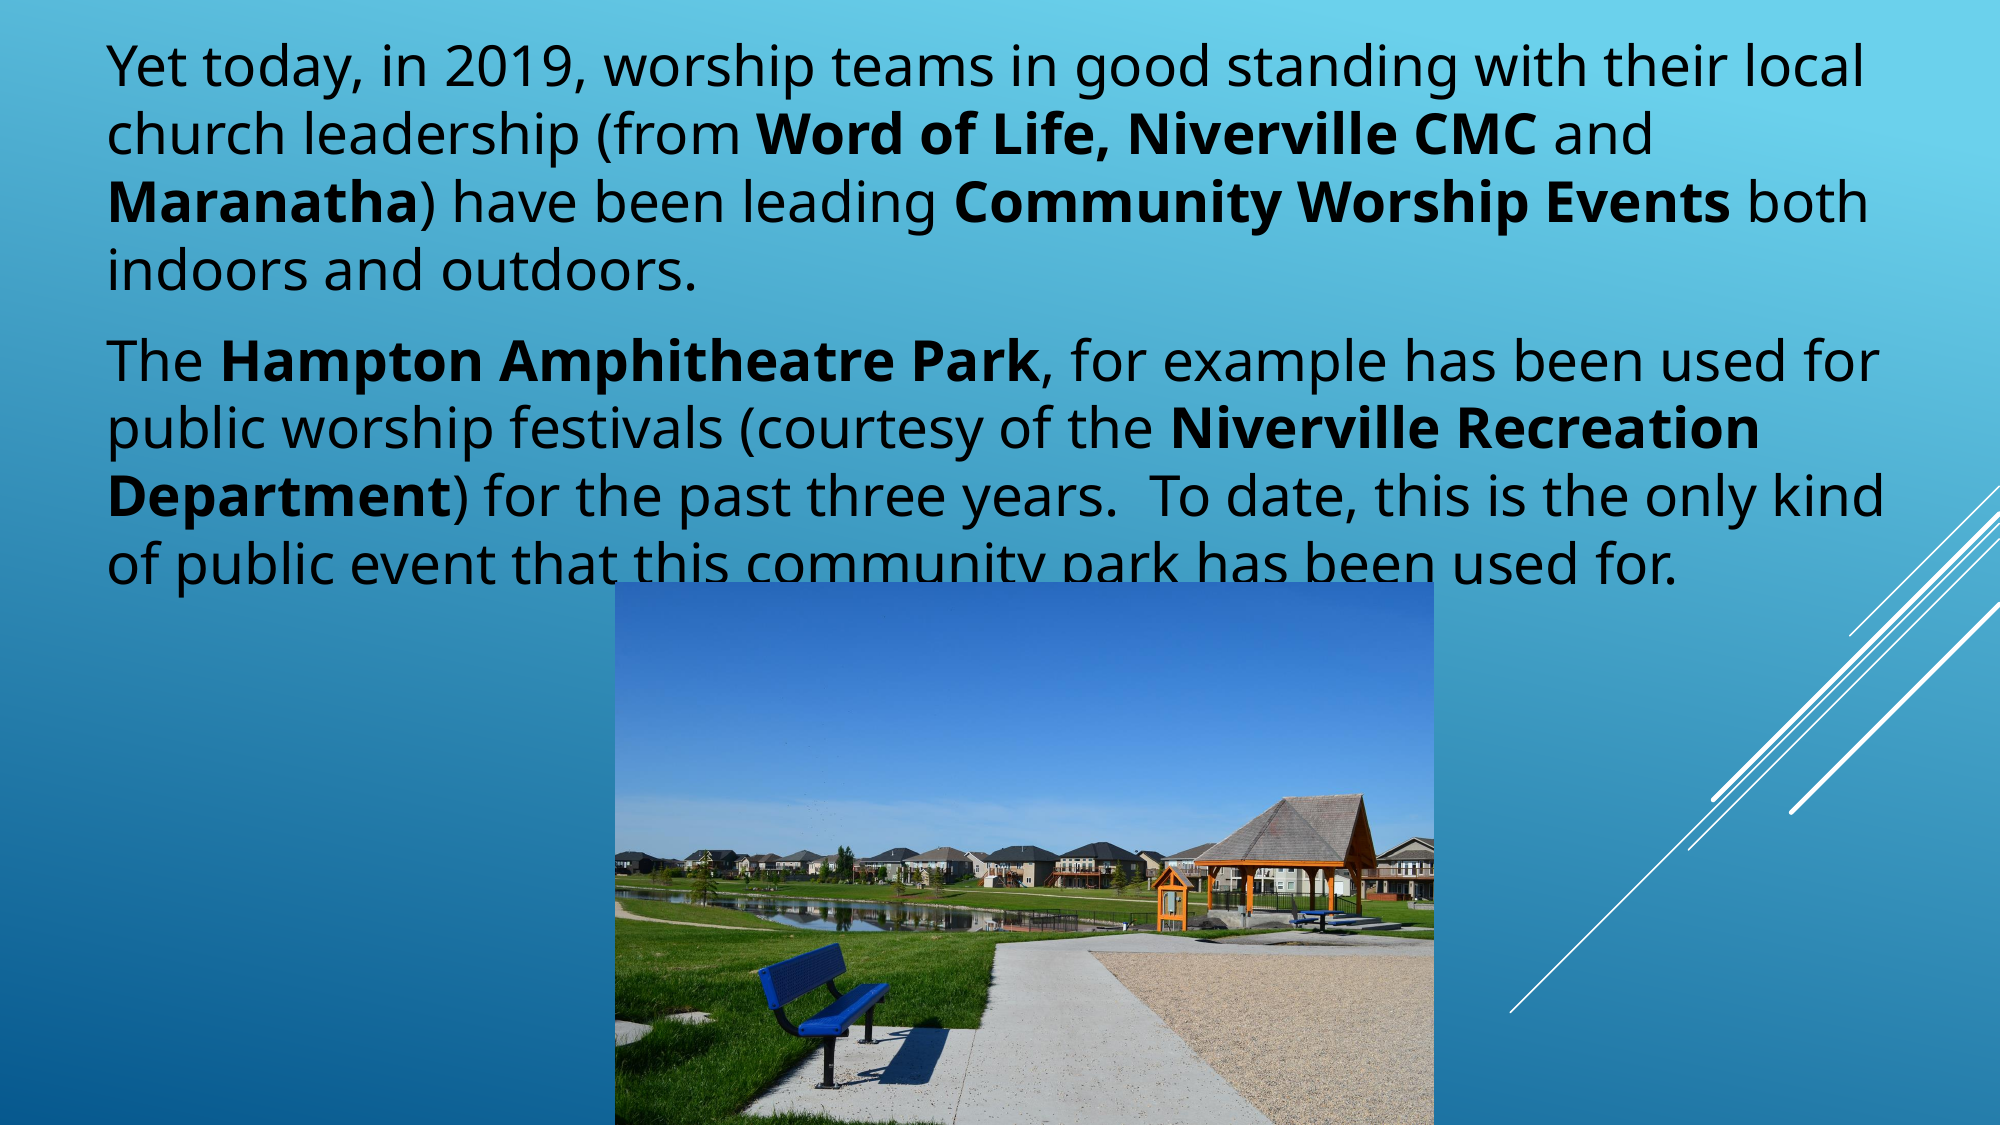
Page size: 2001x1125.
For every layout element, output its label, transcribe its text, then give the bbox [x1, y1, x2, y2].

picture [614, 582, 1435, 1125]
list Yet today, in 2019, worship teams in good standing with their local church leadership (from Word of Life, Niverville CMC and Maranatha) have been leading Community Worship Events both indoors and outdoors. The Hampton Amphitheatre Park, for example has been used for public worship festivals (courtesy of the Niverville Recreation Department) for the past three years. To date, this is the only kind of public event that this community park has been used for. [91, 21, 1940, 605]
